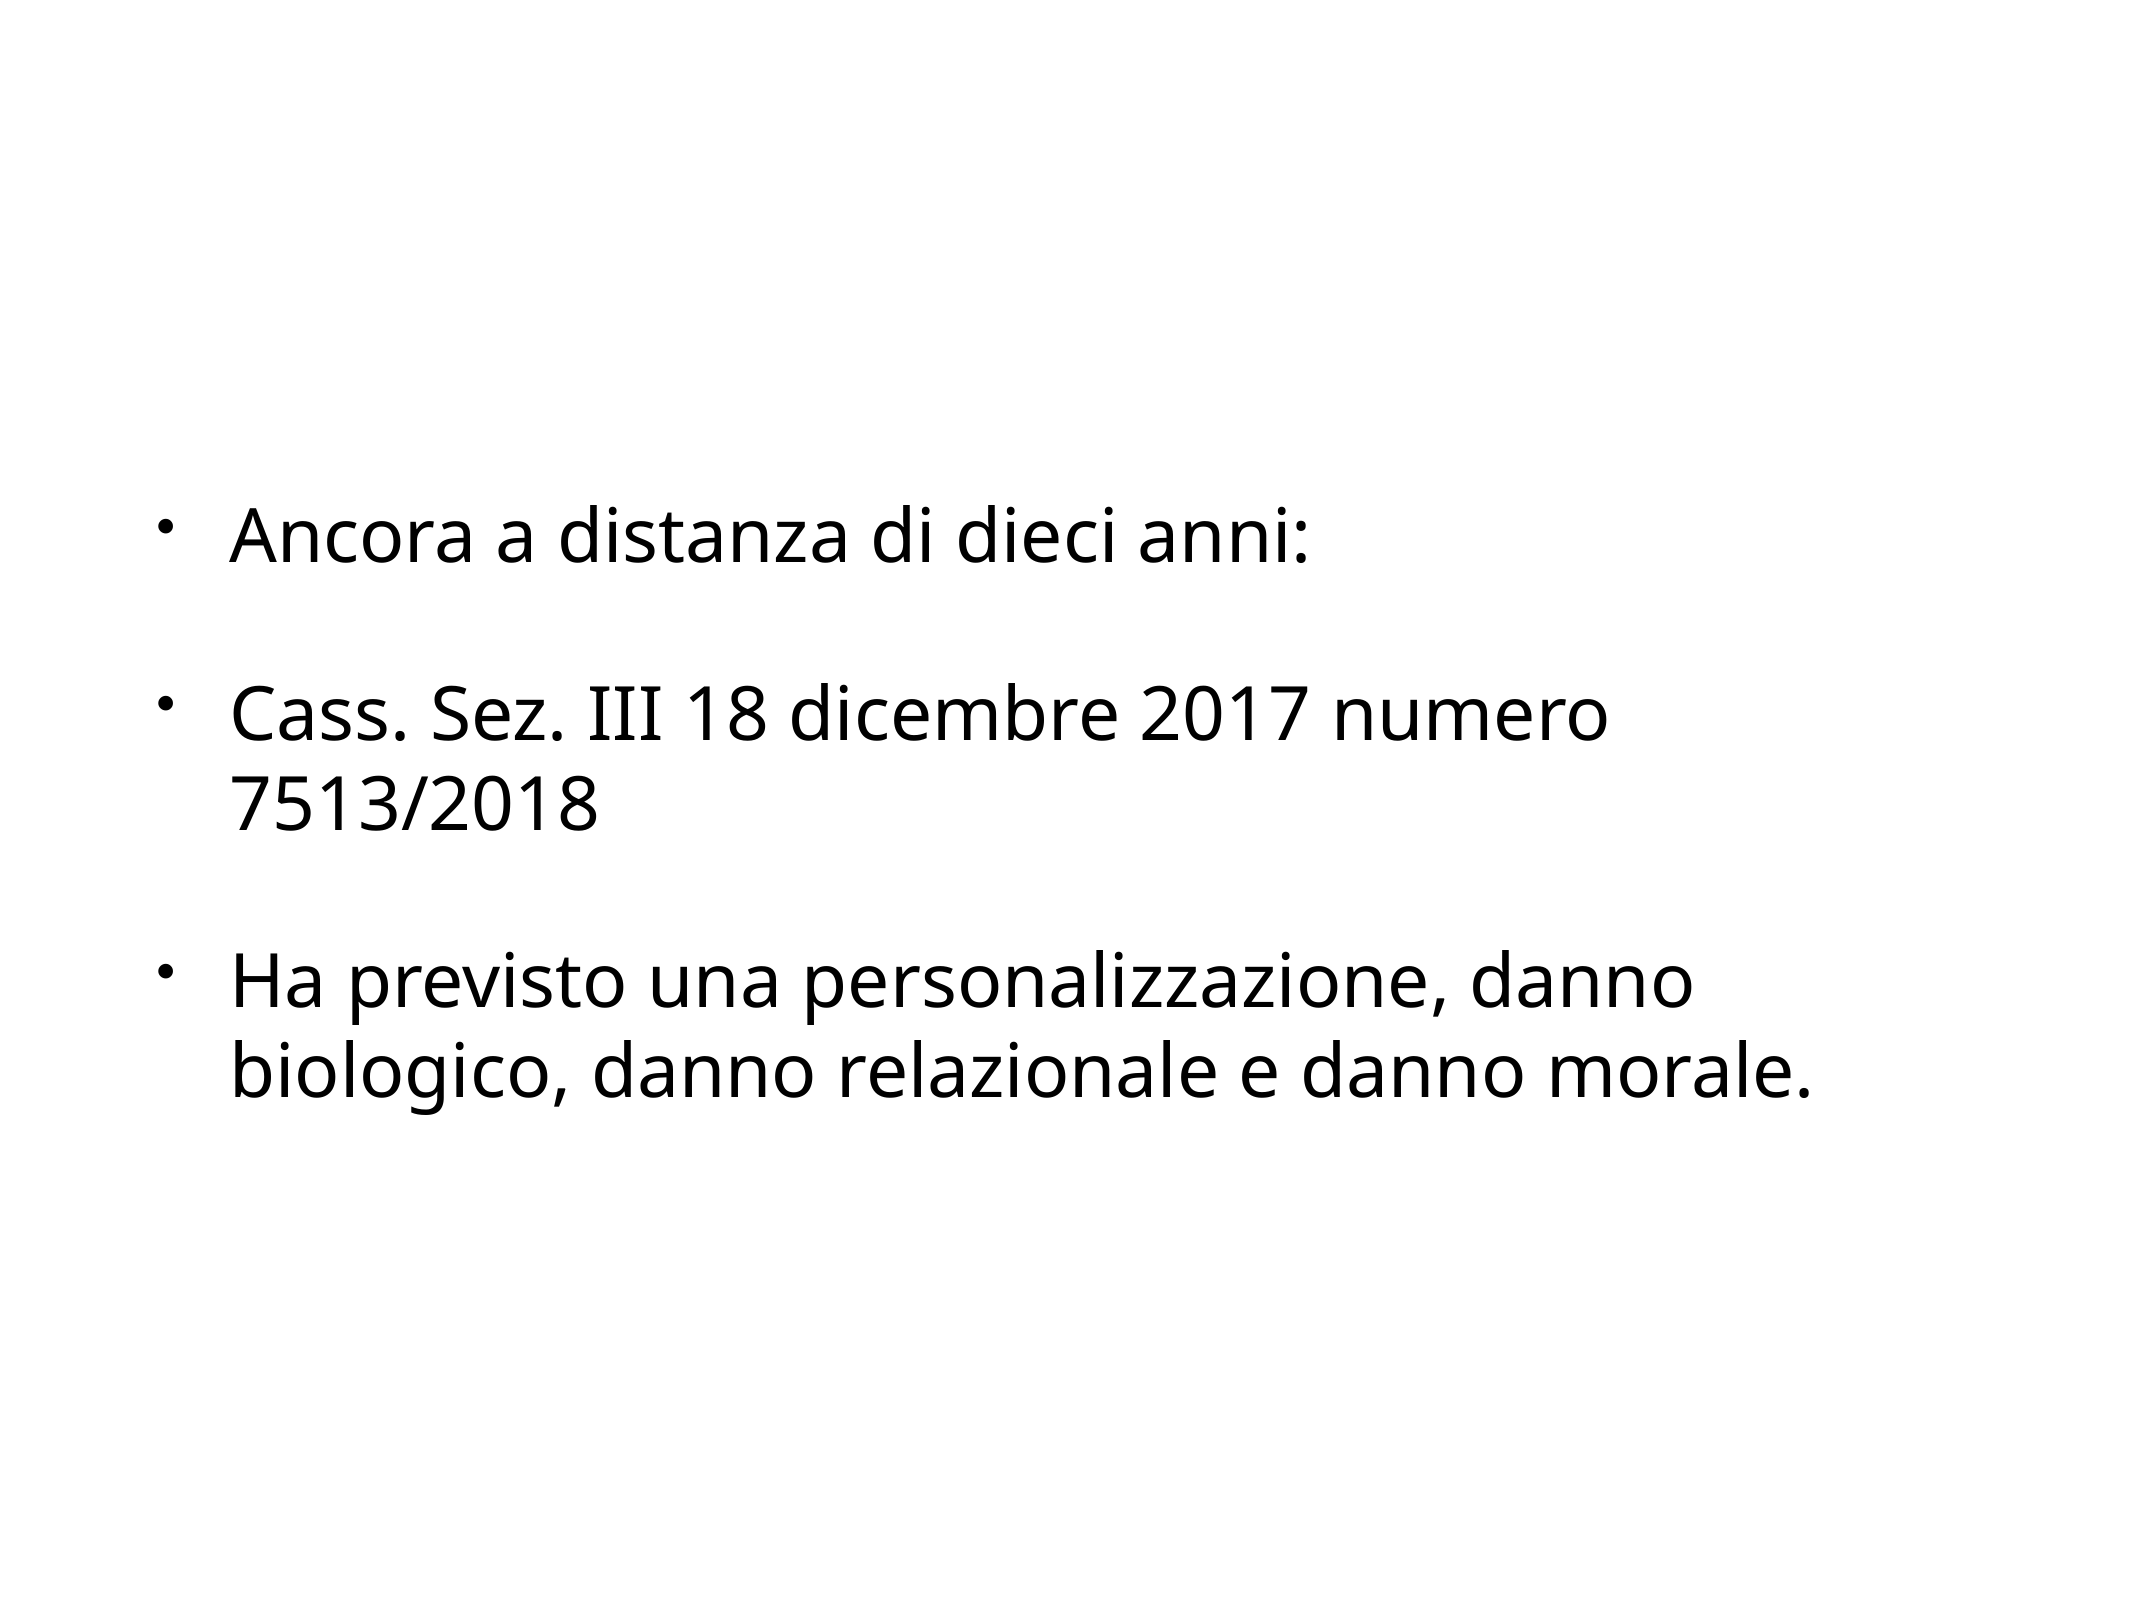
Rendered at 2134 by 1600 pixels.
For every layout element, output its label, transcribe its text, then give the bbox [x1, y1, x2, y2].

list Ancora a distanza di dieci anni: Cass. Sez. III 18 dicembre 2017 numero 7513/2018 Ha previsto una personalizzazione, danno biologico, danno relazionale e danno morale. [155, 207, 1978, 1393]
